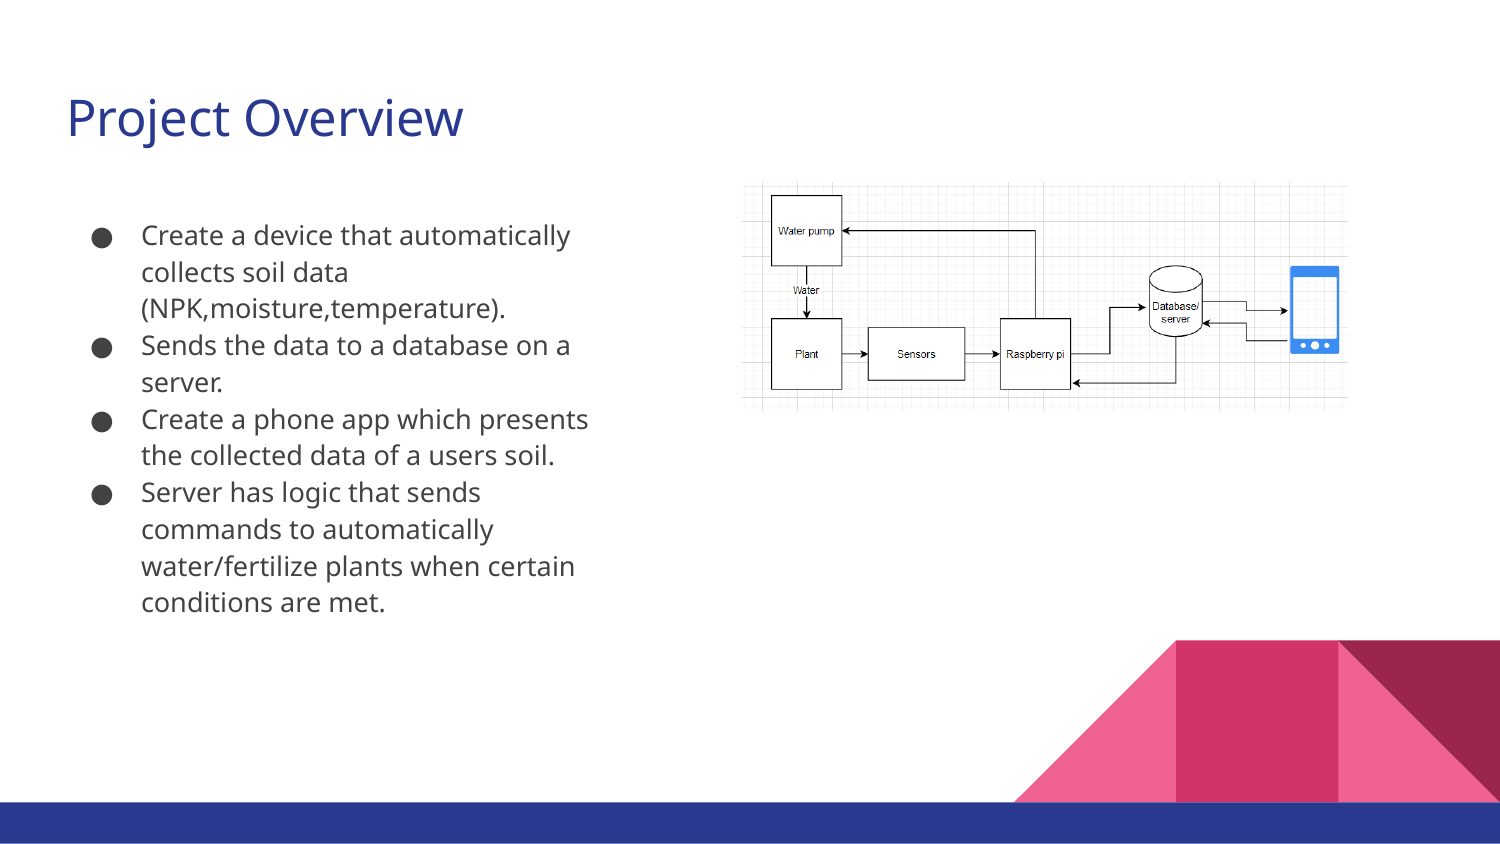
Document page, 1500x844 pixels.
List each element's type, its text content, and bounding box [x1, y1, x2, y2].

title Project Overview [51, 67, 1449, 167]
picture [742, 182, 1348, 411]
list Create a device that automatically collects soil data (NPK,moisture,temperature). Sends the data to a database on a server. Create a phone app which presents the collected data of a users soil. Server has logic that sends commands to automatically water/fertilize plants when certain conditions are met. [51, 201, 609, 750]
